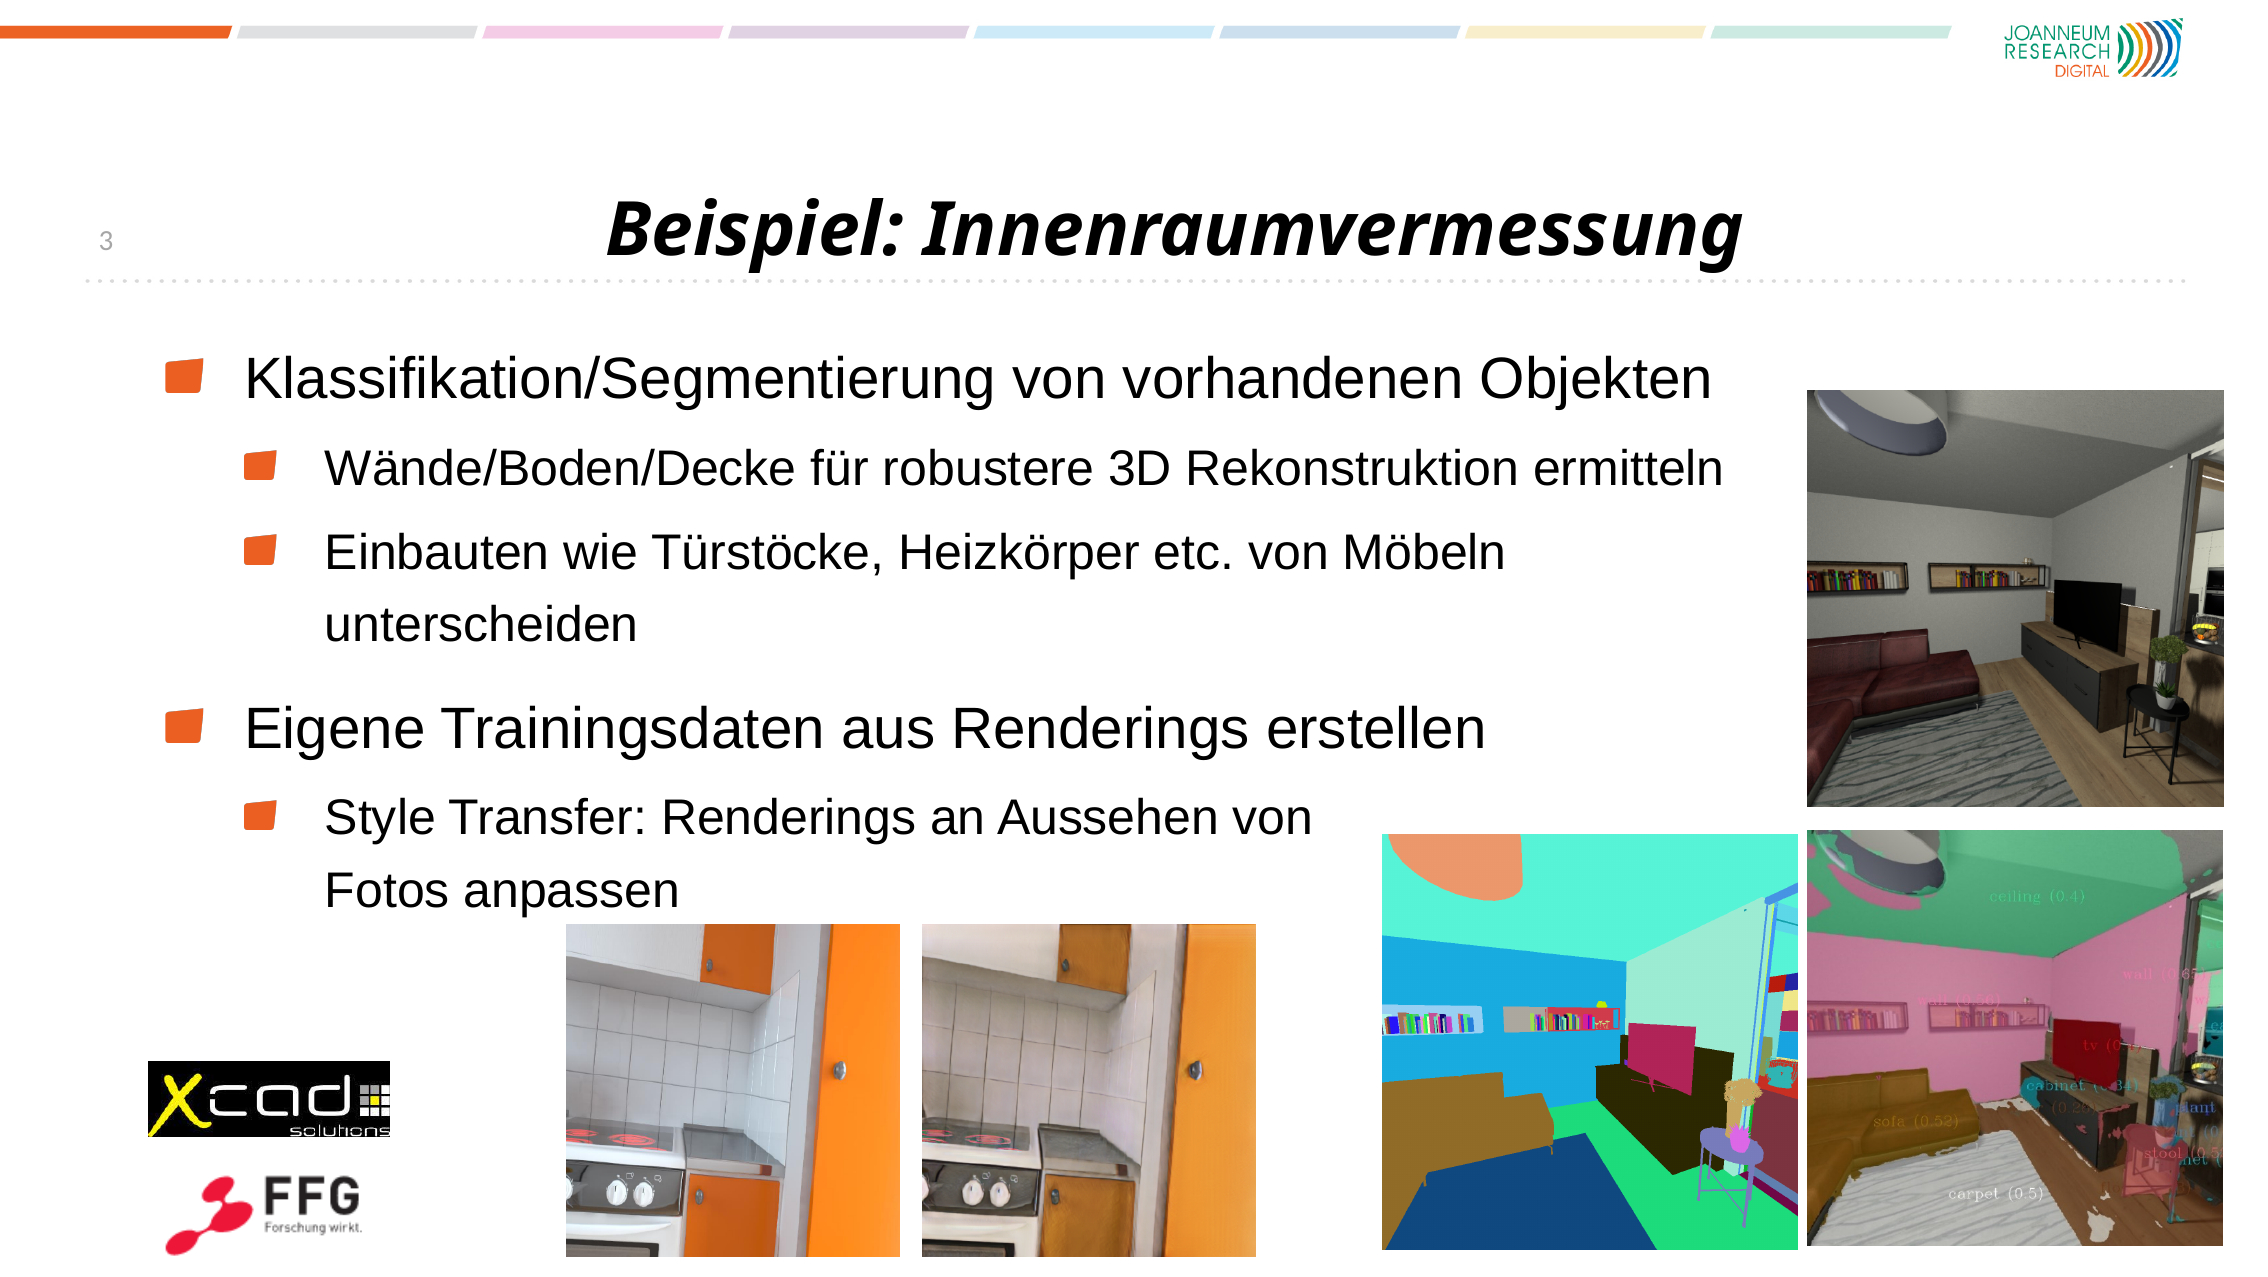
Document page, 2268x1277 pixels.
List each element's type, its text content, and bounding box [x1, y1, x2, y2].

picture [0, 0, 2268, 1277]
slide_number 3 [0, 197, 114, 257]
list Klassifikation/Segmentierung von vorhandenen Objekten Wände/Boden/Decke für robustere 3D Rekonstruktion ermitteln Einbauten wie Türstöcke, Heizkörper etc. von Möbeln unterscheiden Eigene Trainingsdaten aus Renderings erstellen Style Transfer: Renderings an Aussehen von Fotos anpassen [165, 326, 1798, 1178]
title Beispiel: Innenraumvermessung [165, 106, 2186, 280]
footer [507, 1234, 1843, 1275]
